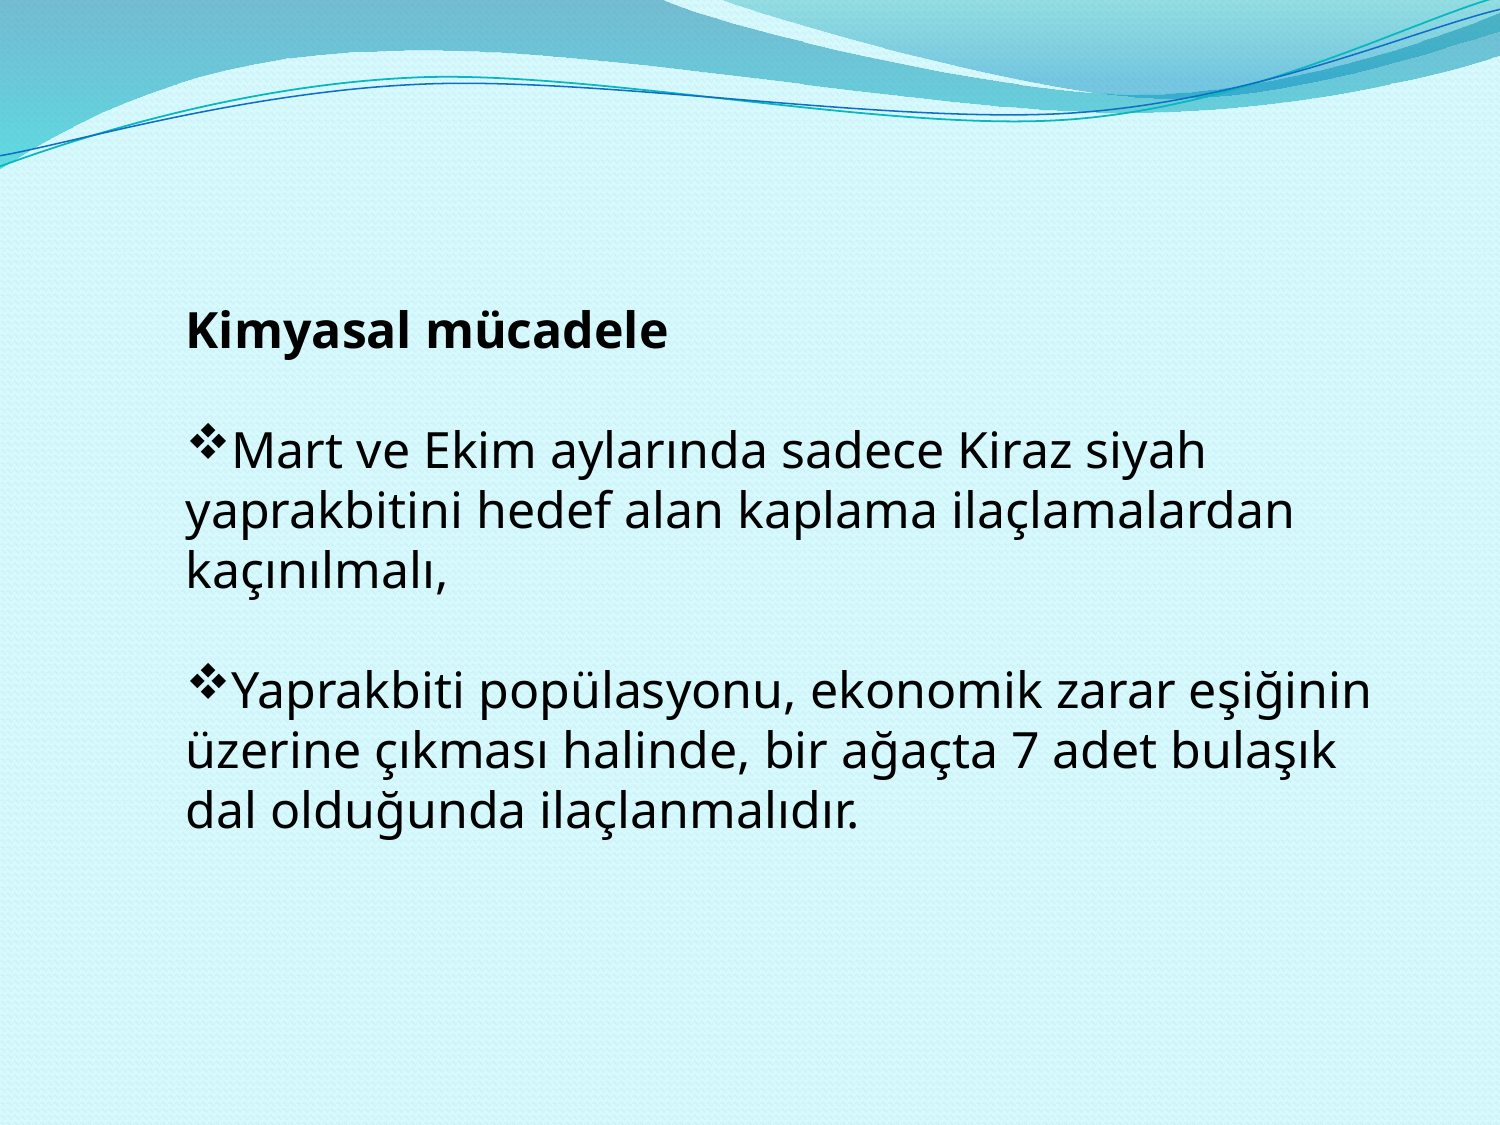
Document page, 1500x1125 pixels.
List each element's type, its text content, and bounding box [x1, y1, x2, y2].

text_box Kimyasal mücadele Mart ve Ekim aylarında sadece Kiraz siyah yaprakbitini hedef alan kaplama ilaçlamalardan kaçınılmalı, Yaprakbiti popülasyonu, ekonomik zarar eşiğinin üzerine çıkması halinde, bir ağaçta 7 adet bulaşık dal olduğunda ilaçlanmalıdır. [171, 290, 1424, 846]
